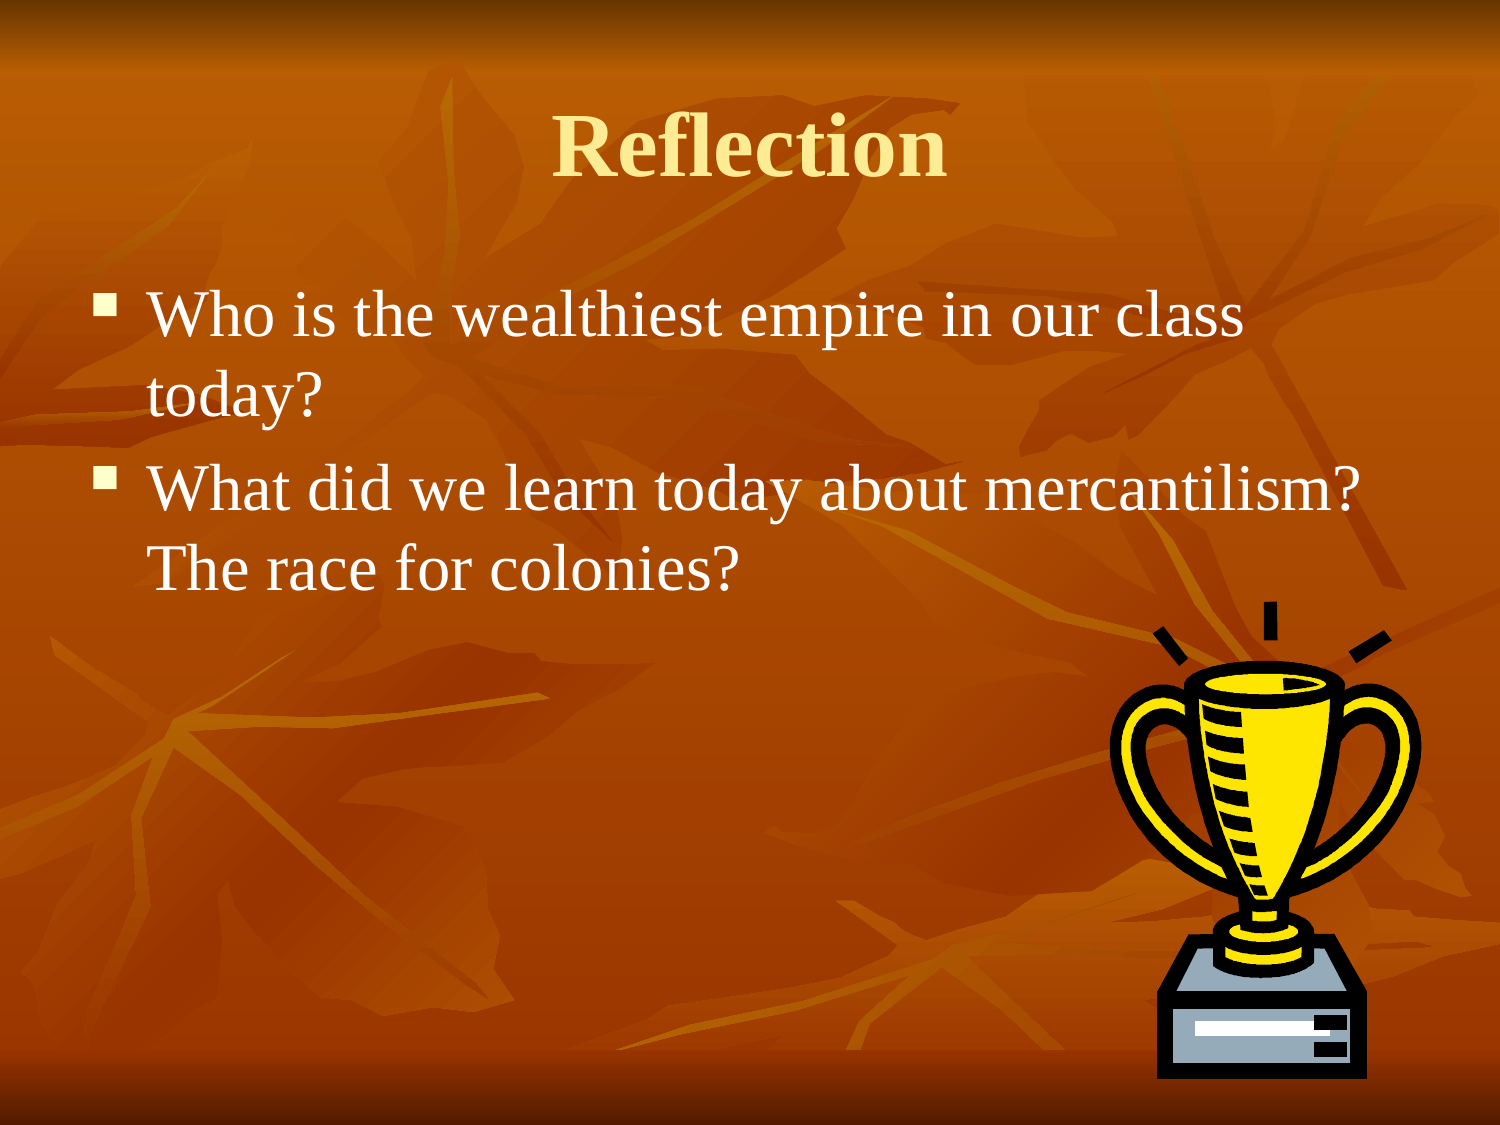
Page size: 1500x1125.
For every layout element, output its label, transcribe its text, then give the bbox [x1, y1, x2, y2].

title Reflection [74, 45, 1426, 234]
picture [1099, 599, 1432, 1089]
list Who is the wealthiest empire in our class today? What did we learn today about mercantilism? The race for colonies? [74, 262, 1426, 1006]
